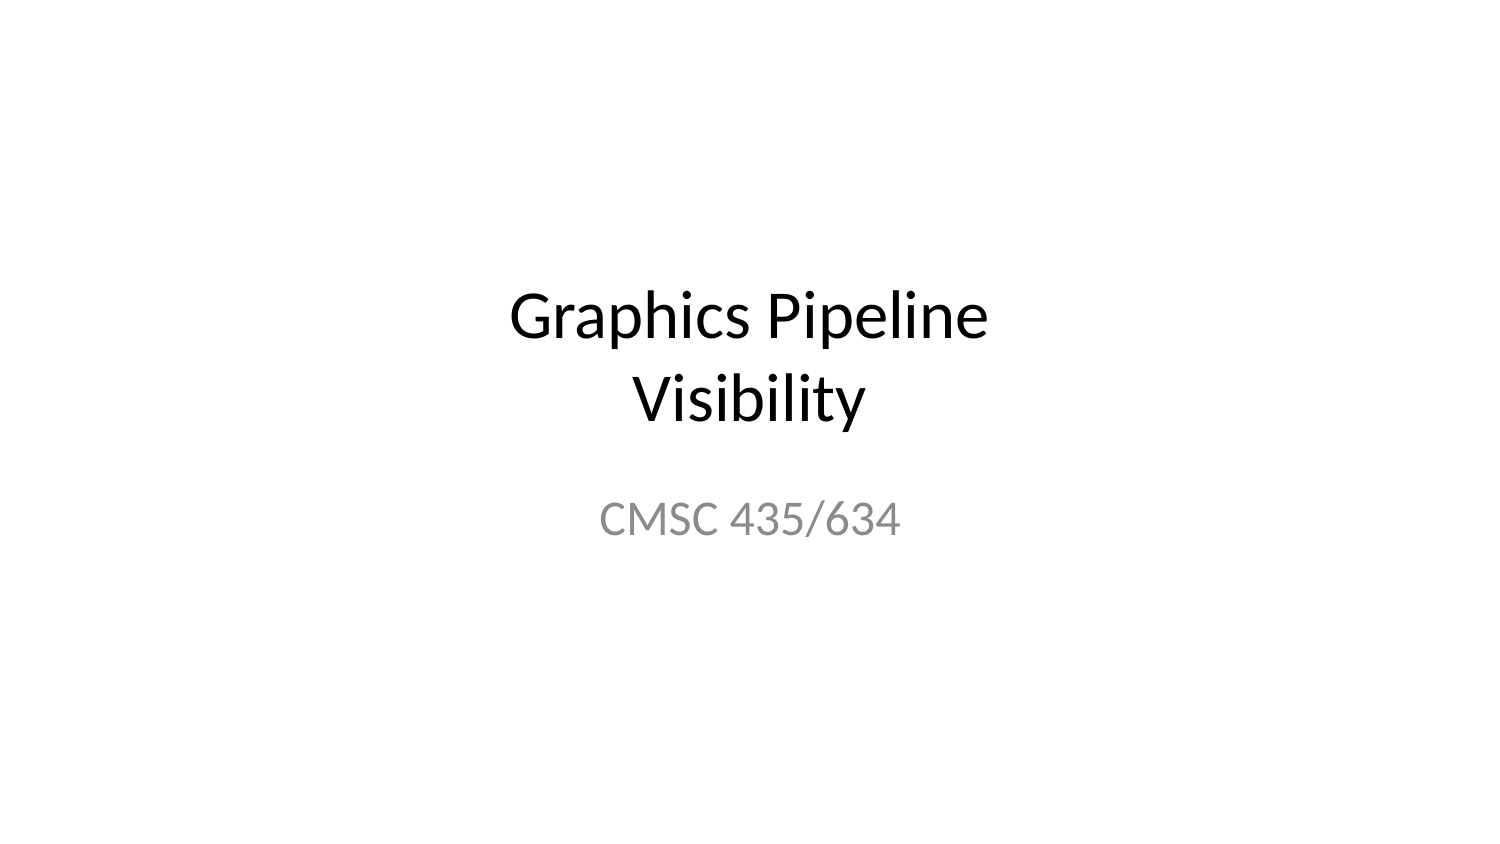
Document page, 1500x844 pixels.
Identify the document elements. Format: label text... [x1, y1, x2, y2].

title Graphics Pipeline Visibility [112, 262, 1388, 443]
subtitle CMSC 435/634 [225, 478, 1275, 694]
